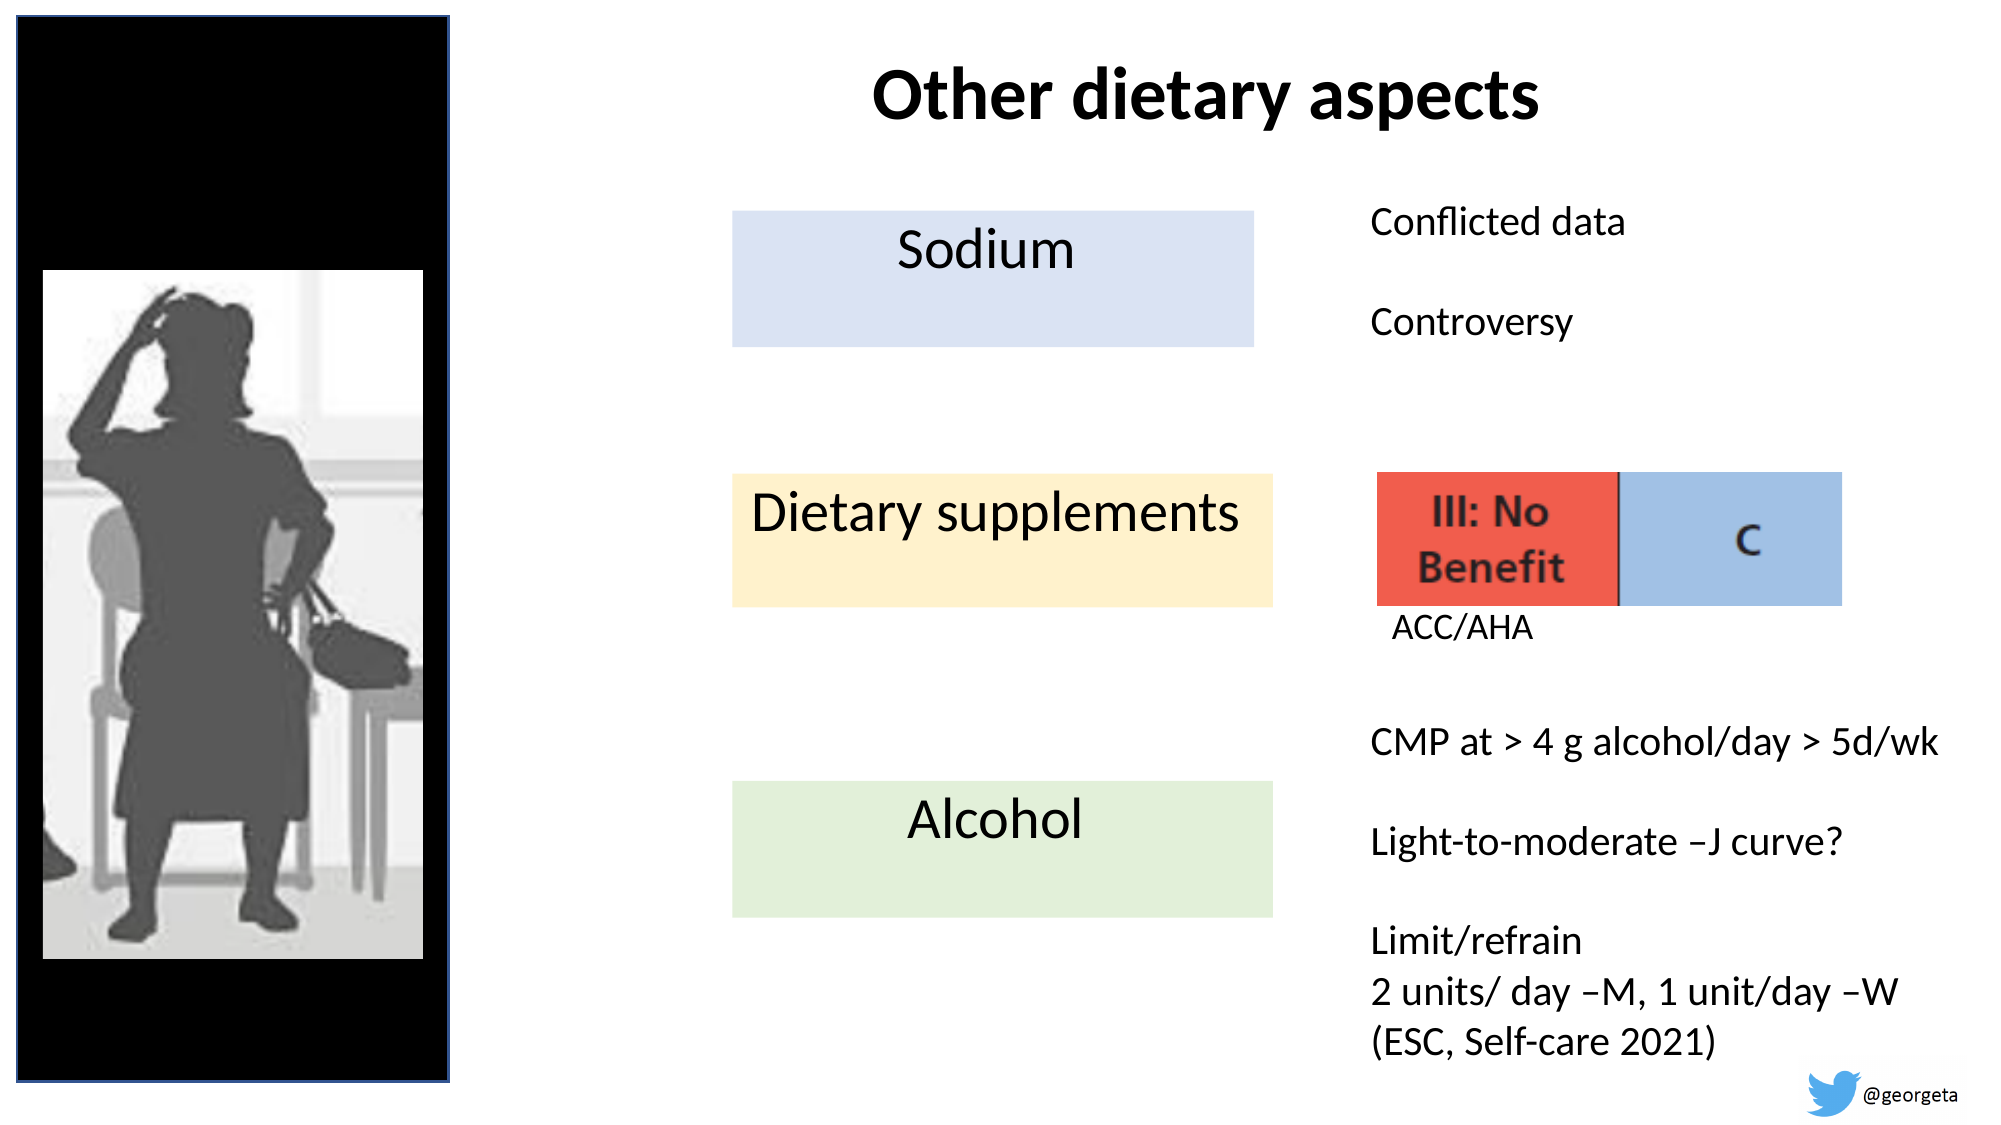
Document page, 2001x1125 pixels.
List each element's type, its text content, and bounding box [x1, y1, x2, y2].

picture [42, 270, 423, 960]
text_box CMP at > 4 g alcohol/day > 5d/wk Light-to-moderate –J curve? Limit/refrain 2 units/ day –M, 1 unit/day –W (ESC, Self-care 2021) [1355, 705, 1972, 1071]
text_box ACC/AHA [1377, 606, 1580, 655]
text_box Alcohol [732, 780, 1273, 918]
text_box Other dietary aspects [639, 36, 1792, 142]
text_box Conflicted data Controversy [1355, 186, 1906, 352]
picture [1377, 471, 1843, 606]
list Sodium [732, 210, 1255, 348]
picture [1798, 1055, 1967, 1125]
text_box Dietary supplements [732, 473, 1273, 608]
text_box [16, 15, 450, 1083]
